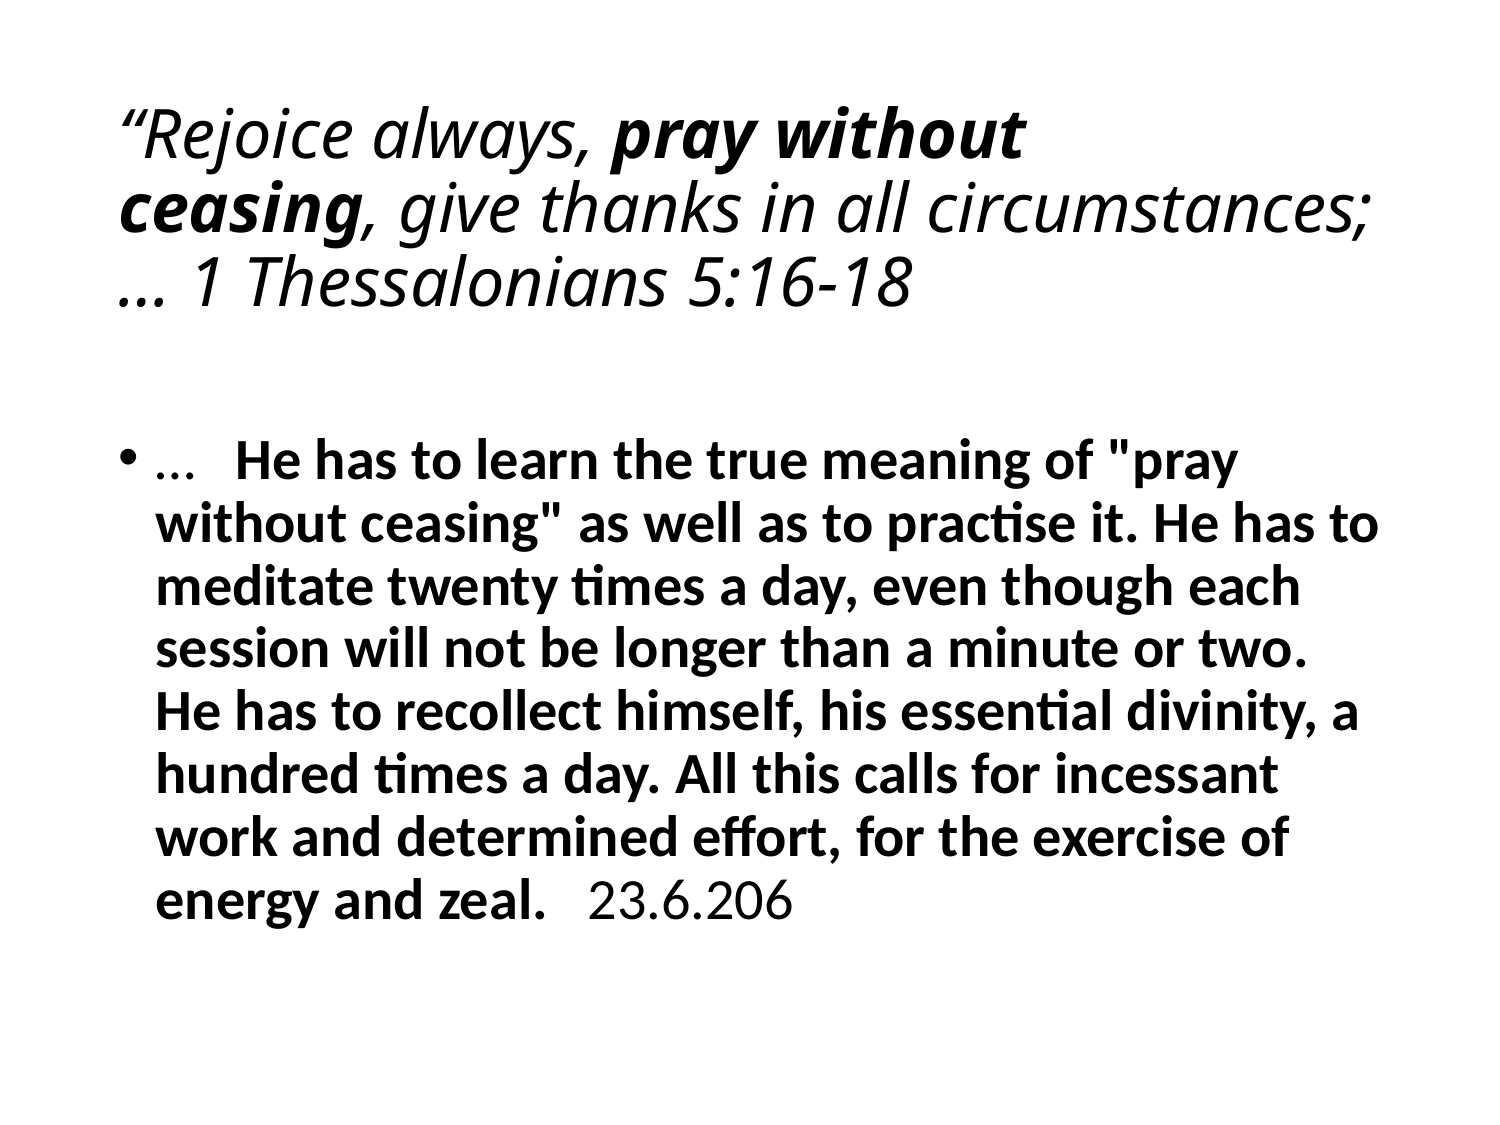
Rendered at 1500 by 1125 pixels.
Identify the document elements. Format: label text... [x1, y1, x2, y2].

list … He has to learn the true meaning of "pray without ceasing" as well as to practise it. He has to meditate twenty times a day, even though each session will not be longer than a minute or two. He has to recollect himself, his essential divinity, a hundred times a day. All this calls for incessant work and determined effort, for the exercise of energy and zeal. 23.6.206 [103, 421, 1397, 1014]
title “Rejoice always, pray without ceasing, give thanks in all circumstances;… 1 Thessalonians 5:16-18 [103, 59, 1397, 362]
